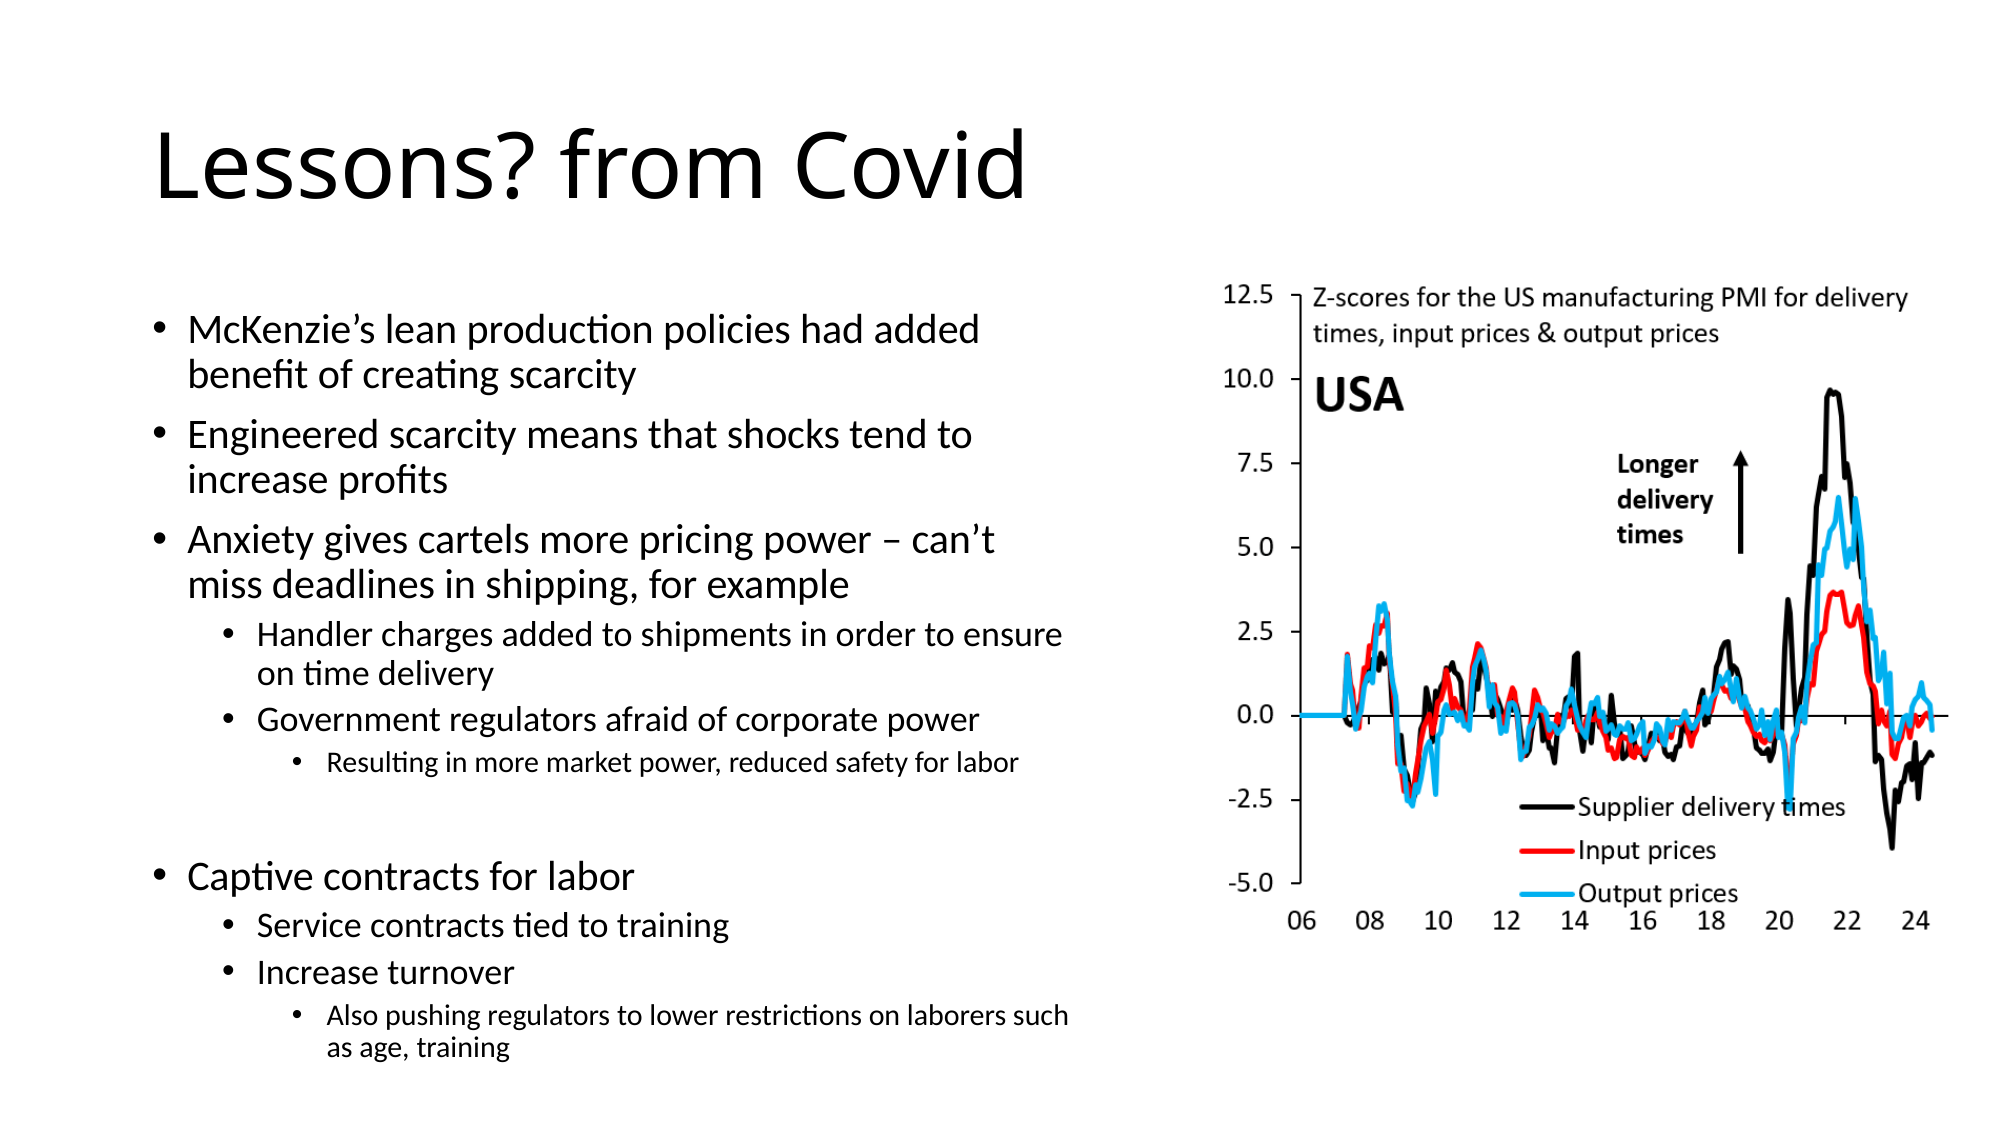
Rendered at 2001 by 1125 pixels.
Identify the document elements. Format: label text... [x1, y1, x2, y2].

list McKenzie’s lean production policies had added benefit of creating scarcity Engineered scarcity means that shocks tend to increase profits Anxiety gives cartels more pricing power – can’t miss deadlines in shipping, for example Handler charges added to shipments in order to ensure on time delivery Government regulators afraid of corporate power Resulting in more market power, reduced safety for labor Captive contracts for labor Service contracts tied to training Increase turnover Also pushing regulators to lower restrictions on laborers such as age, training [137, 299, 1094, 1075]
title Lessons? from Covid [137, 59, 1863, 278]
picture [1208, 277, 1961, 937]
